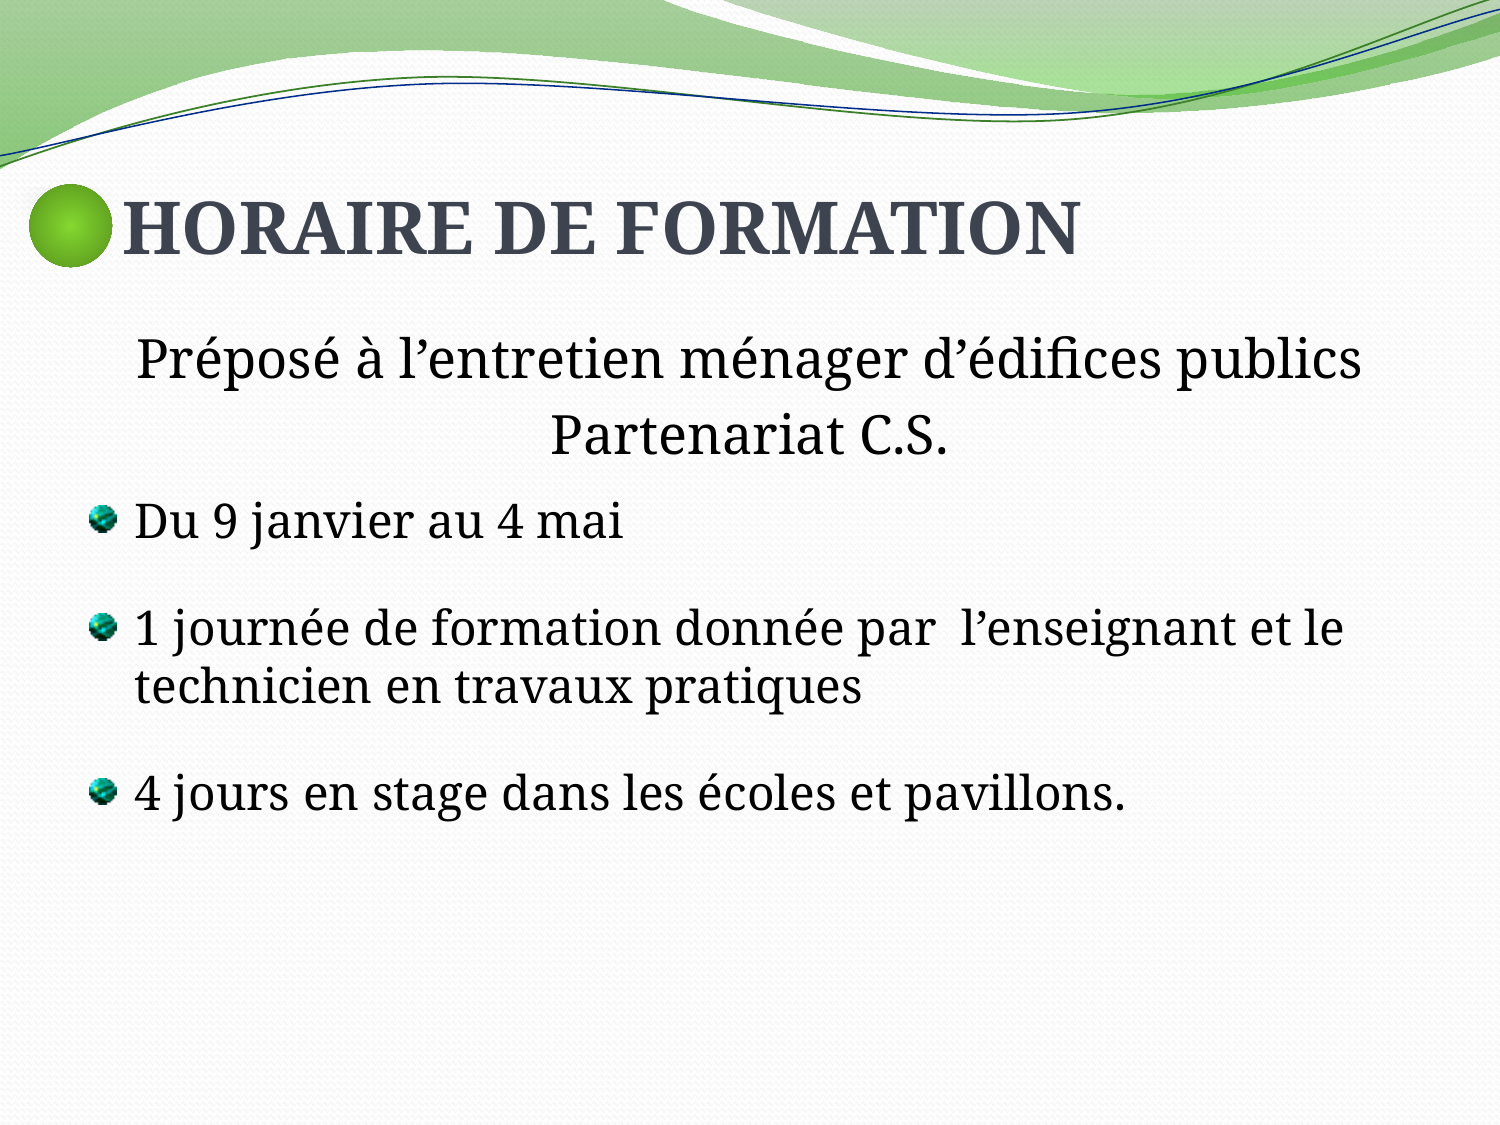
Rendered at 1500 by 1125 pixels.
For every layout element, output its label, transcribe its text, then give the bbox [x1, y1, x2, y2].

picture [89, 613, 117, 641]
picture [89, 778, 117, 805]
text_box [27, 182, 115, 270]
title Horaire de formation [122, 115, 1500, 270]
picture [89, 505, 117, 533]
list Préposé à l’entretien ménager d’édifices publics Partenariat C.S. Du 9 janvier au 4 mai 1 journée de formation donnée par l’enseignant et le technicien en travaux pratiques 4 jours en stage dans les écoles et pavillons. [75, 317, 1425, 1038]
